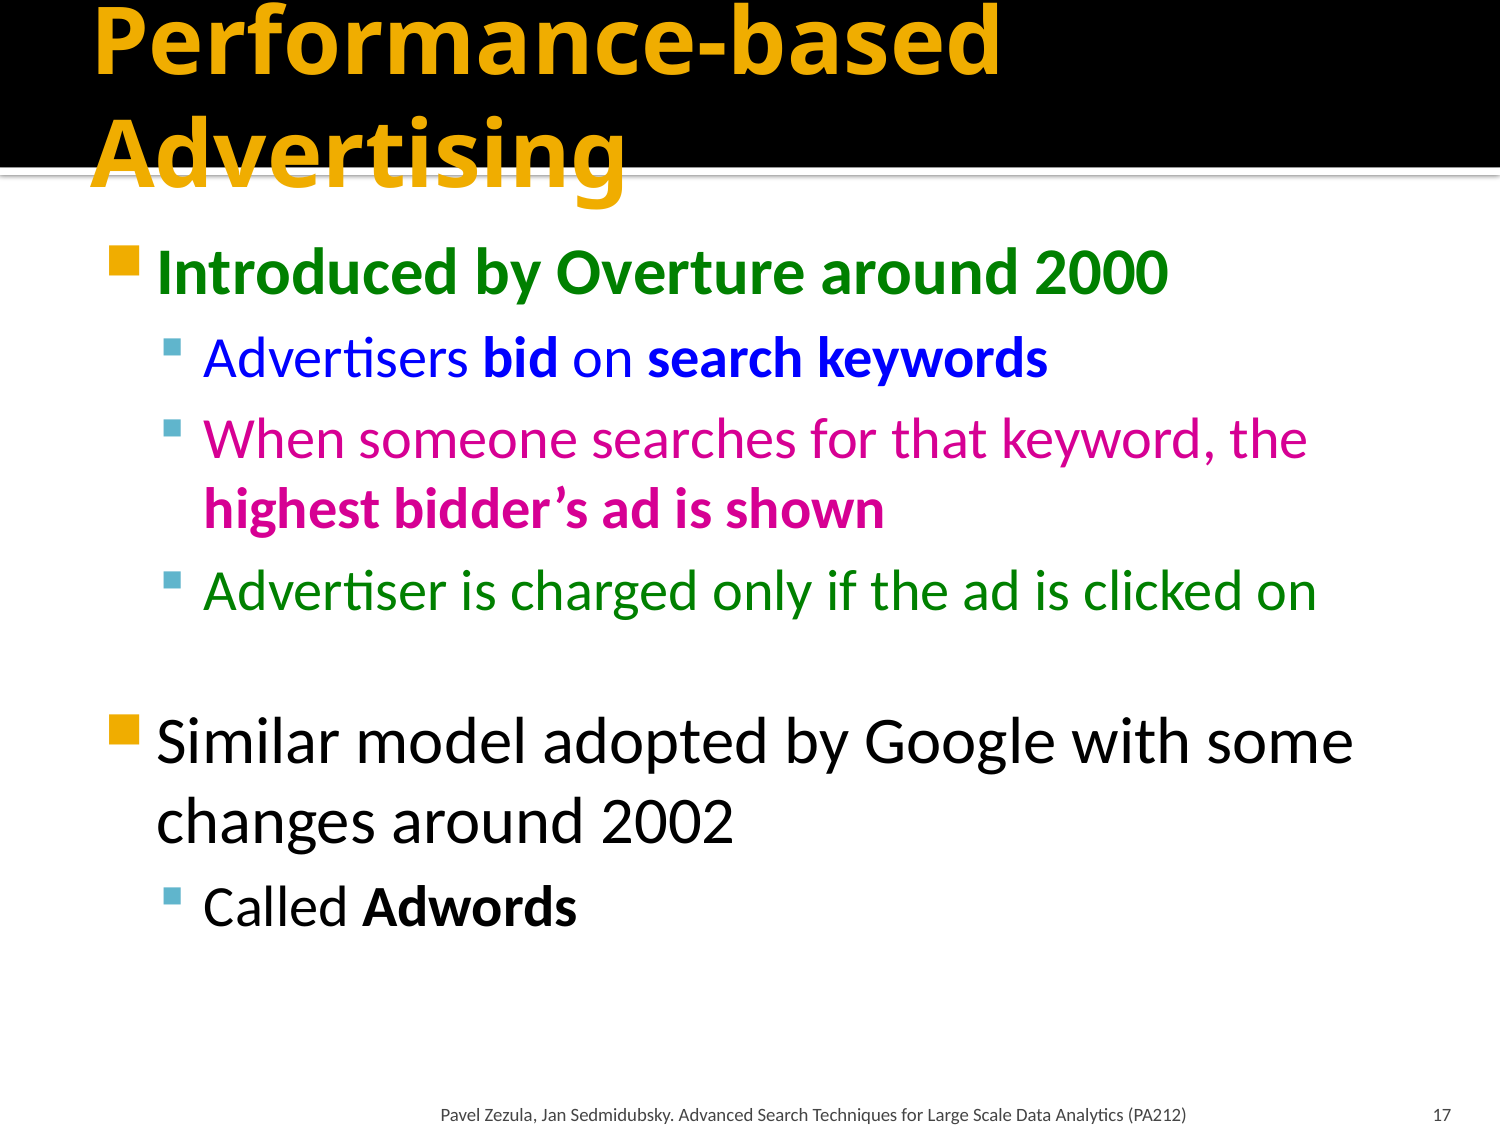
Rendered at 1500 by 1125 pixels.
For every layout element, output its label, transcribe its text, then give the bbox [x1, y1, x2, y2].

footer Pavel Zezula, Jan Sedmidubsky. Advanced Search Techniques for Large Scale Data Analytics (PA212) [433, 1080, 1337, 1125]
title Performance-based Advertising [75, 12, 1425, 175]
list Introduced by Overture around 2000 Advertisers bid on search keywords When someone searches for that keyword, the highest bidder’s ad is shown Advertiser is charged only if the ad is clicked on Similar model adopted by Google with some changes around 2002 Called Adwords [75, 212, 1425, 1075]
slide_number 17 [1345, 1080, 1467, 1125]
